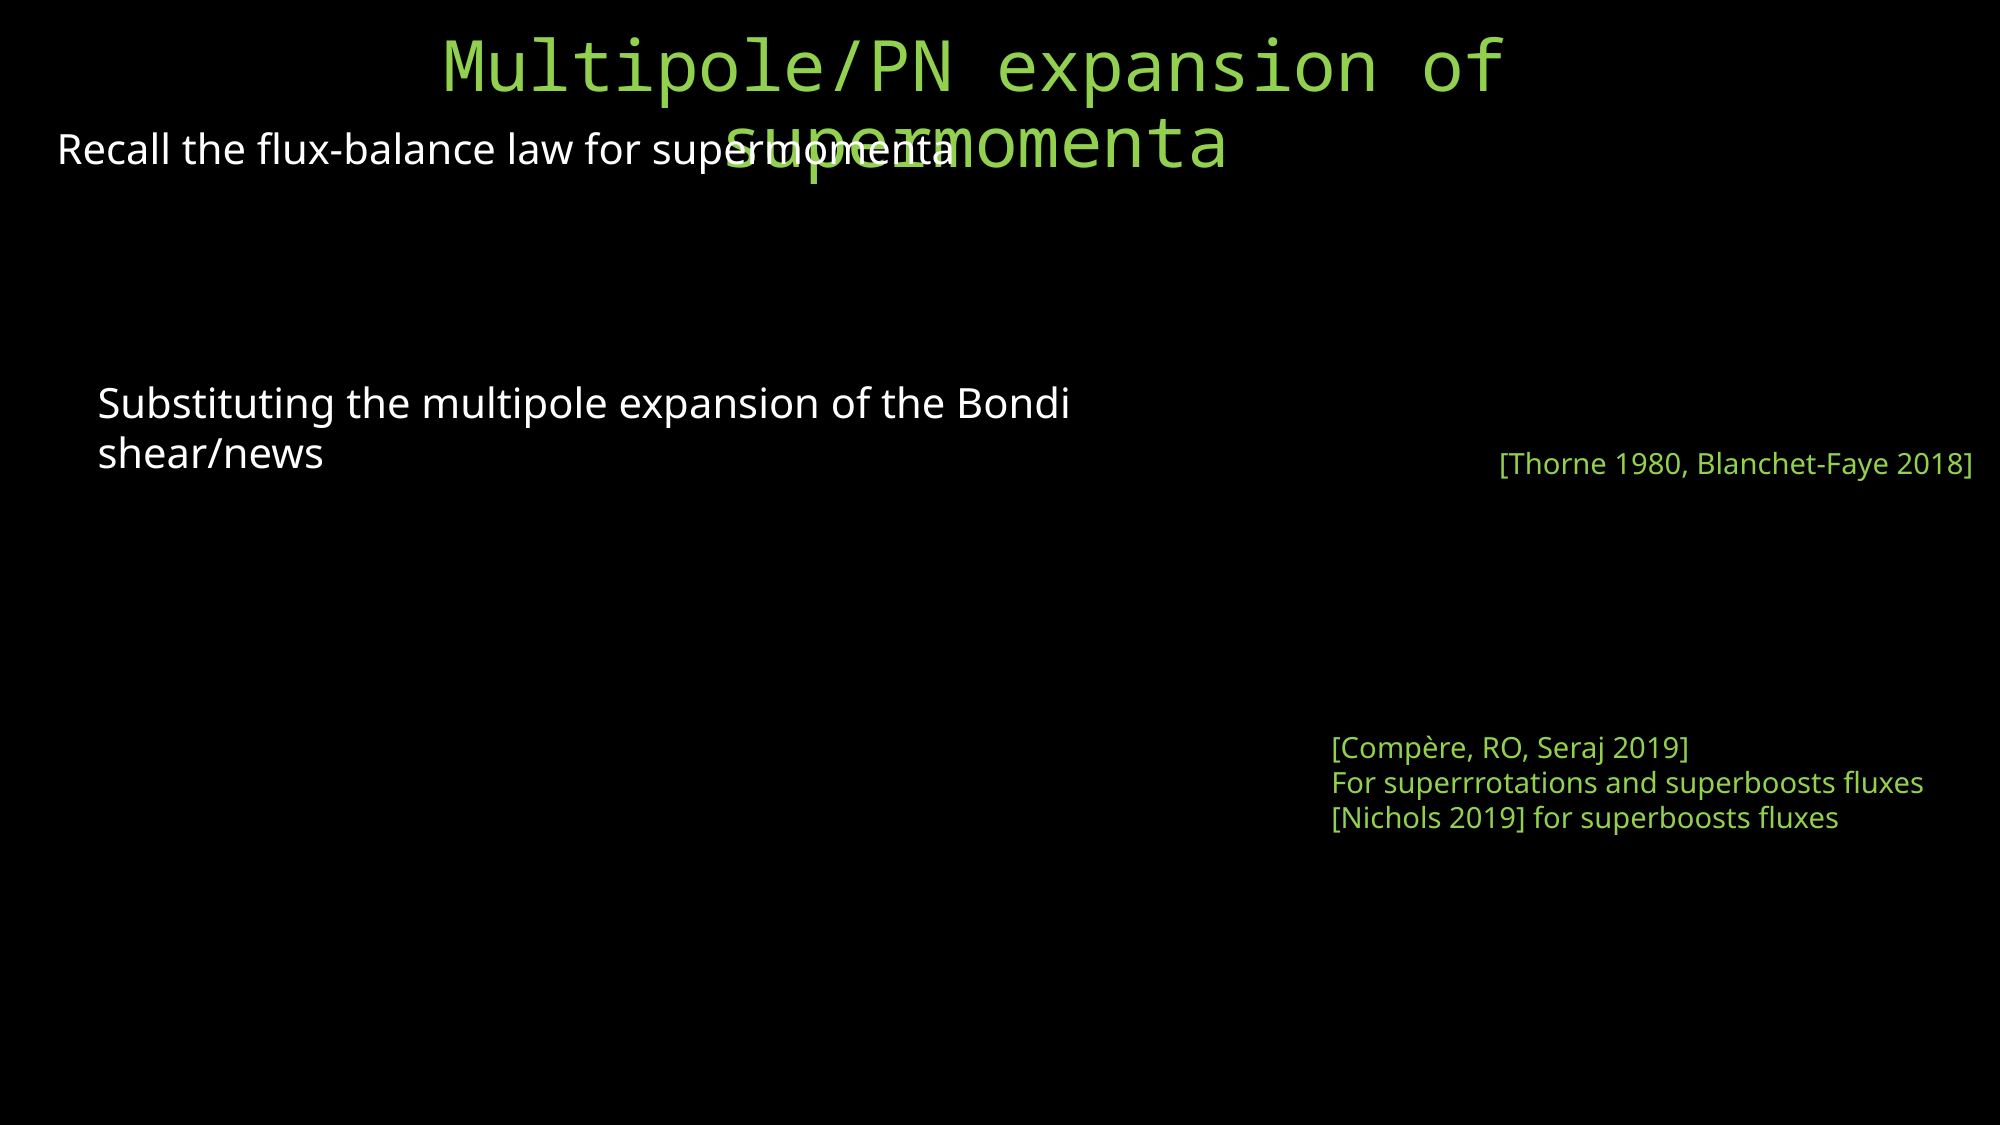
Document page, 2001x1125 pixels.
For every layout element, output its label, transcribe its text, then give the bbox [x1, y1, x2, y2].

text_box Substituting the multipole expansion of the Bondi shear/news [82, 369, 1210, 485]
text_box Multipole/PN expansion of supermomenta [172, 22, 1779, 125]
text_box Recall the flux-balance law for supermomenta [41, 115, 971, 181]
text_box [Compère, RO, Seraj 2019] For superrrotations and superboosts fluxes [Nichols 2019] for superboosts fluxes [1316, 722, 1940, 842]
text_box [Thorne 1980, Blanchet-Faye 2018] [1484, 437, 1989, 488]
